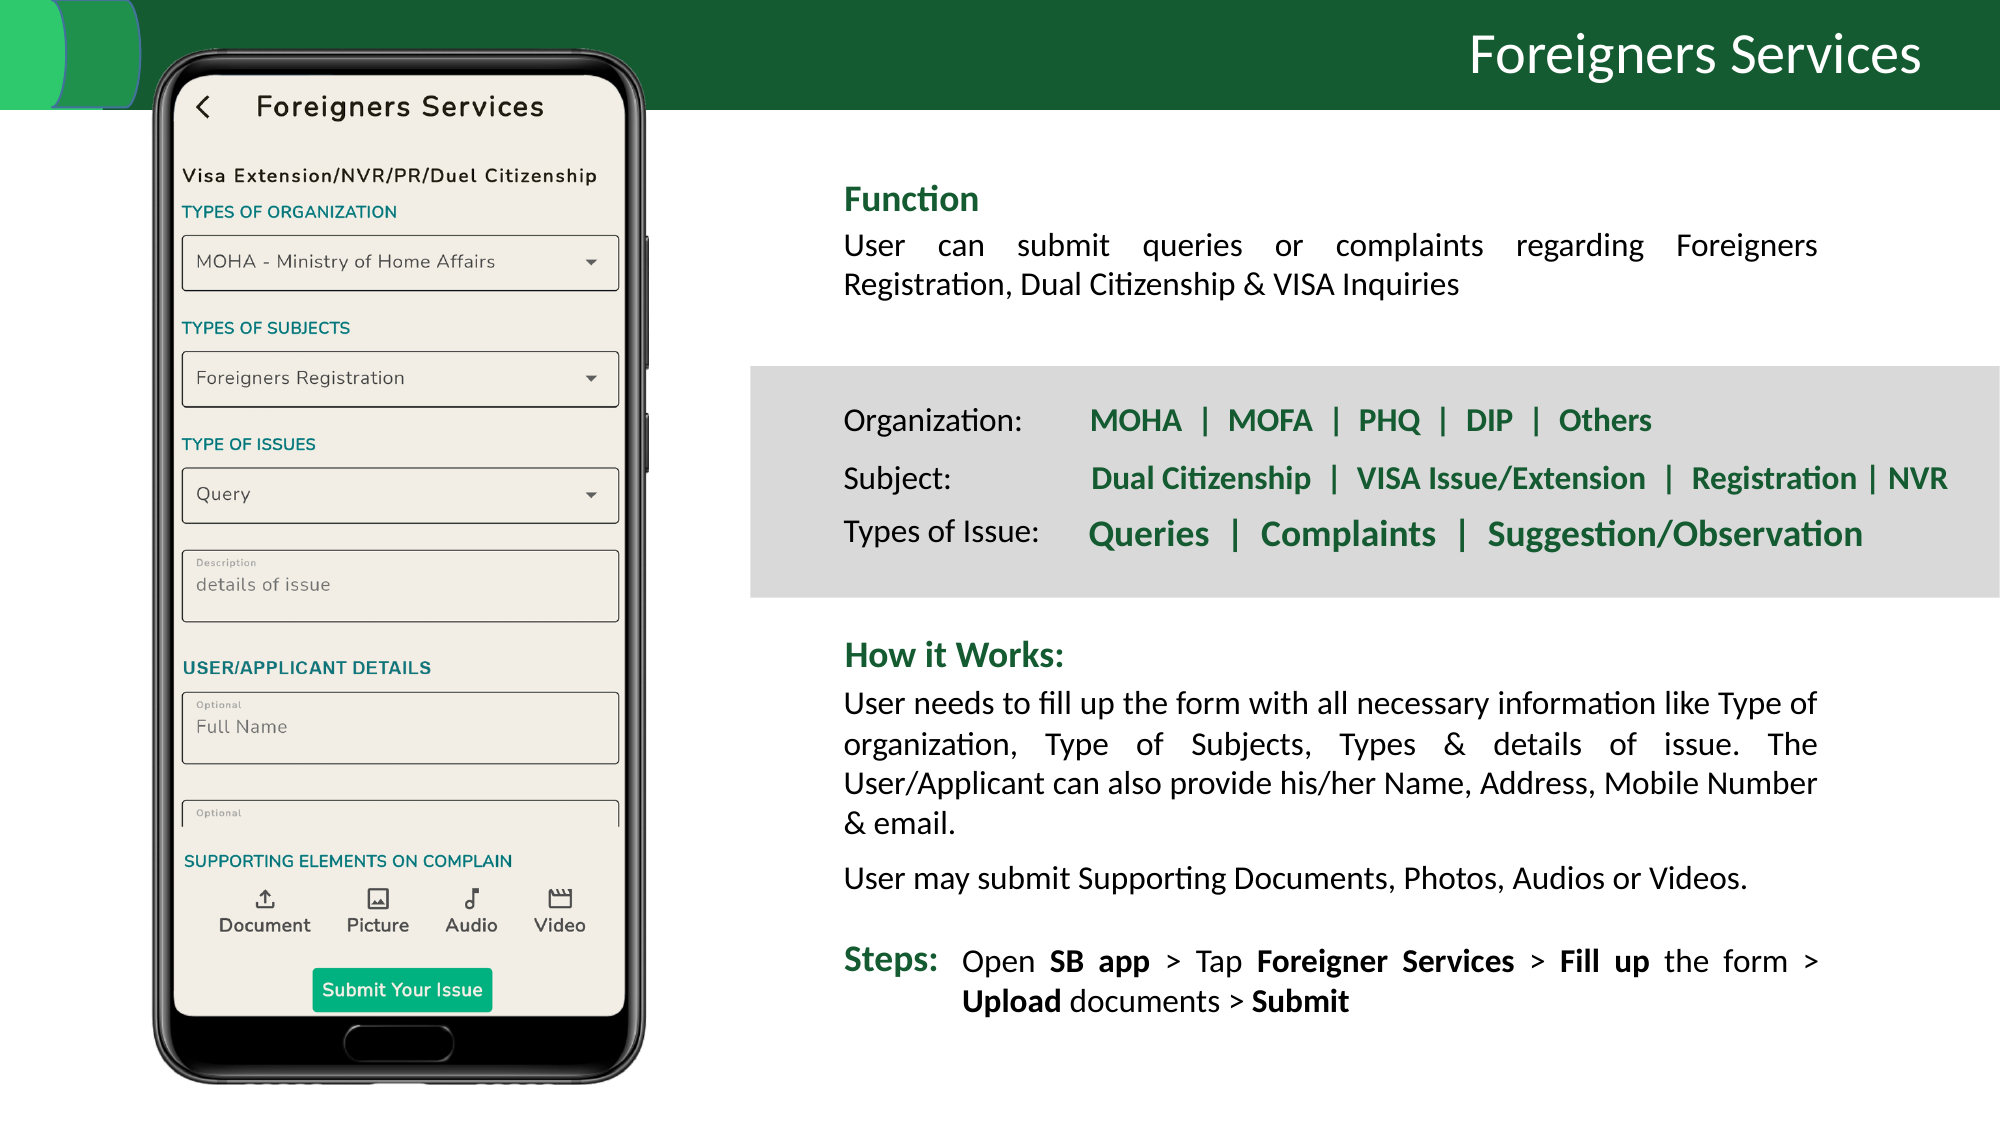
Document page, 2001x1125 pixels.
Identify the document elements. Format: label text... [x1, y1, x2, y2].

text_box User can submit queries or complaints regarding Foreigners Registration, Dual Citizenship & VISA Inquiries [828, 215, 1835, 310]
text_box Queries | Complaints | Suggestion/Observation [1073, 501, 1880, 562]
text_box [51, 0, 142, 109]
text_box Subject: [828, 448, 1066, 501]
text_box Open SB app > Tap Foreigner Services > Fill up the form > Upload documents > Submit [947, 931, 1835, 1027]
text_box User needs to fill up the form with all necessary information like Type of organization, Type of Subjects, Types & details of issue. The User/Applicant can also provide his/her Name, Address, Mobile Number & email. User may submit Supporting Documents, Photos, Audios or Videos. [828, 674, 1835, 904]
text_box MOHA | MOFA | PHQ | DIP | Others [1075, 390, 1669, 446]
picture [151, 48, 649, 1085]
text_box [0, 0, 102, 111]
text_box Function [829, 166, 995, 227]
text_box Steps: [829, 926, 954, 987]
text_box How it Works: [830, 622, 1080, 674]
text_box Types of Issue: [828, 501, 1073, 557]
text_box Foreigners Services [1390, 7, 1938, 93]
text_box [102, 0, 2000, 111]
text_box Organization: [828, 390, 1066, 446]
text_box Dual Citizenship | VISA Issue/Extension | Registration | NVR [1076, 448, 1965, 504]
text_box [749, 365, 2000, 599]
